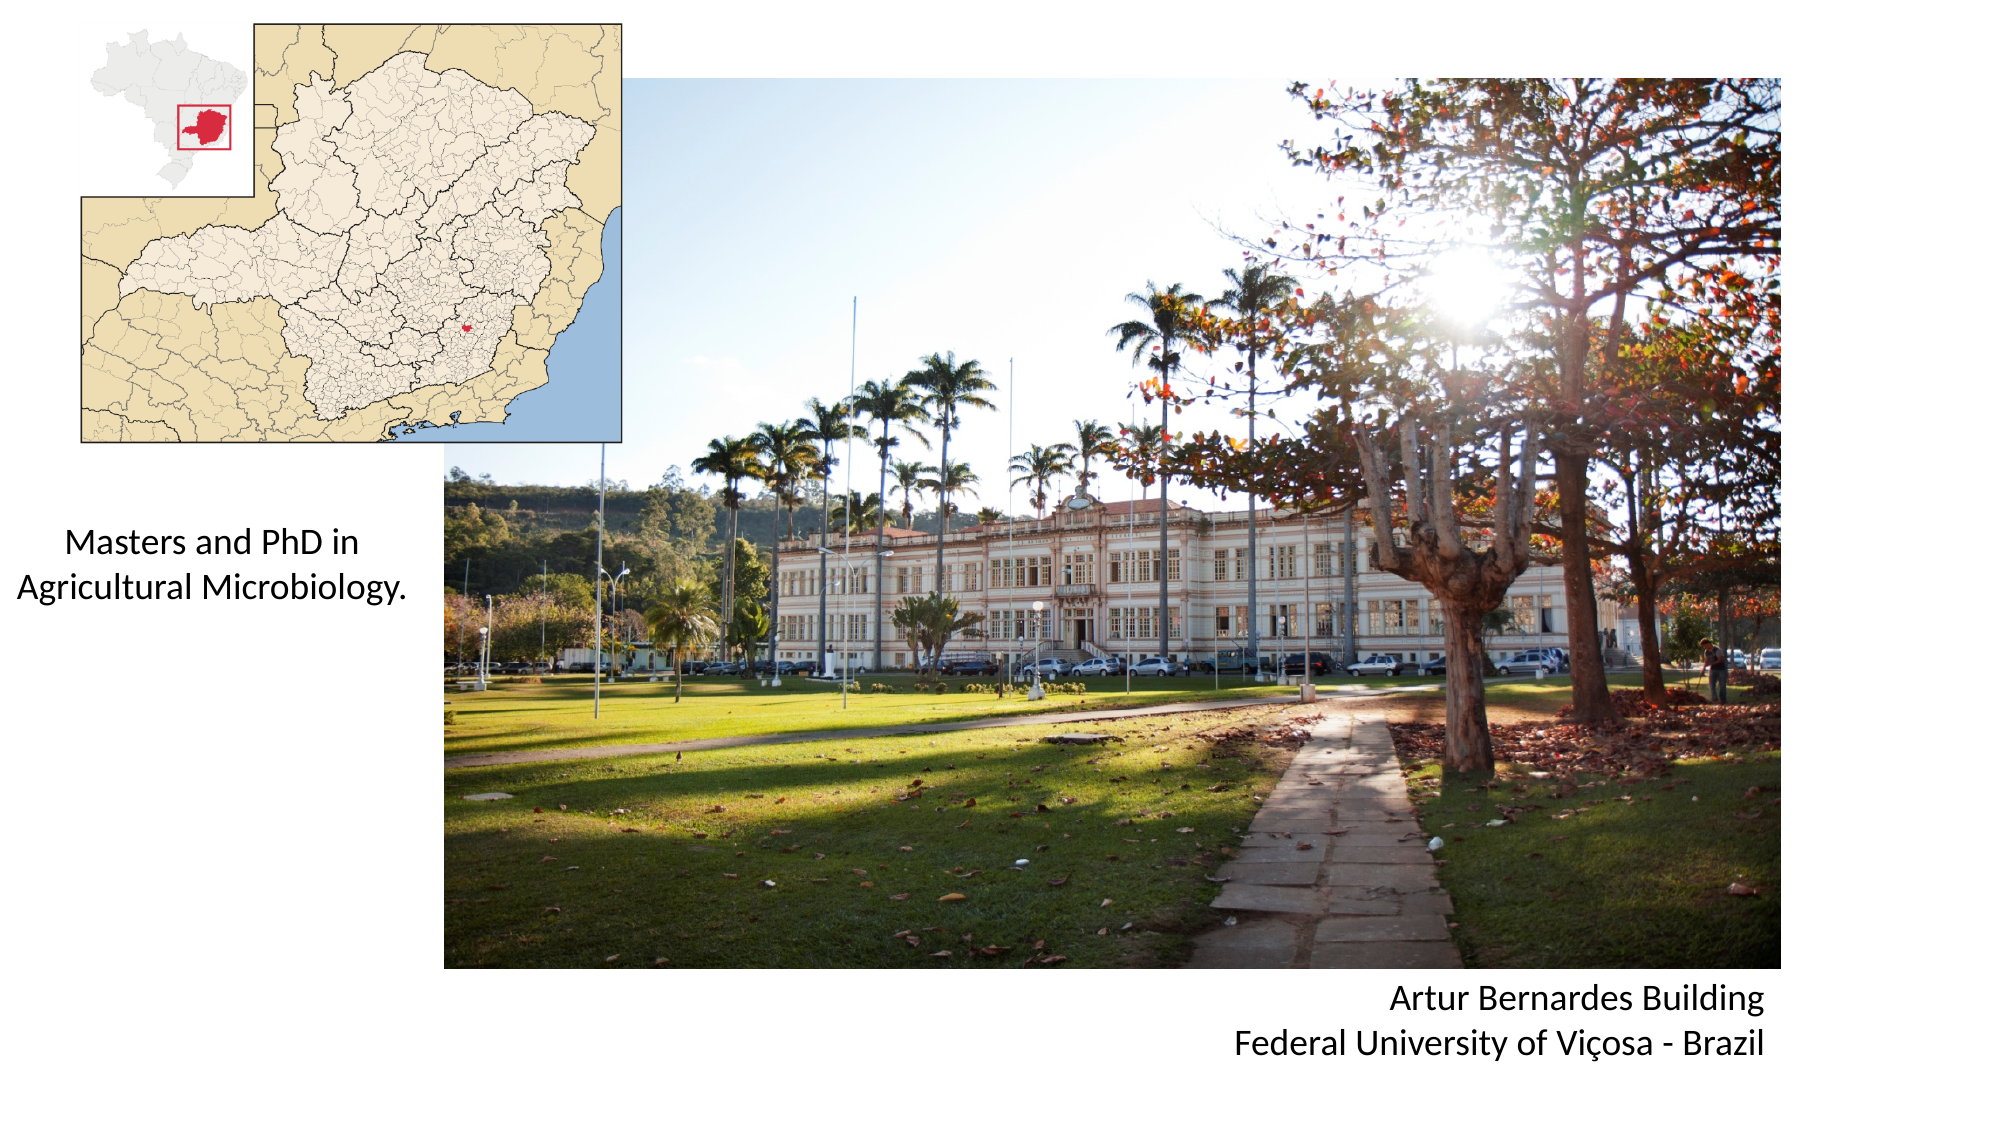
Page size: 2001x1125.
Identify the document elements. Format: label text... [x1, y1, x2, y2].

text_box Masters and PhD in Agricultural Microbiology. [0, 509, 425, 615]
text_box Artur Bernardes Building Federal University of Viçosa - Brazil [1030, 969, 1781, 1071]
picture [78, 21, 1781, 969]
